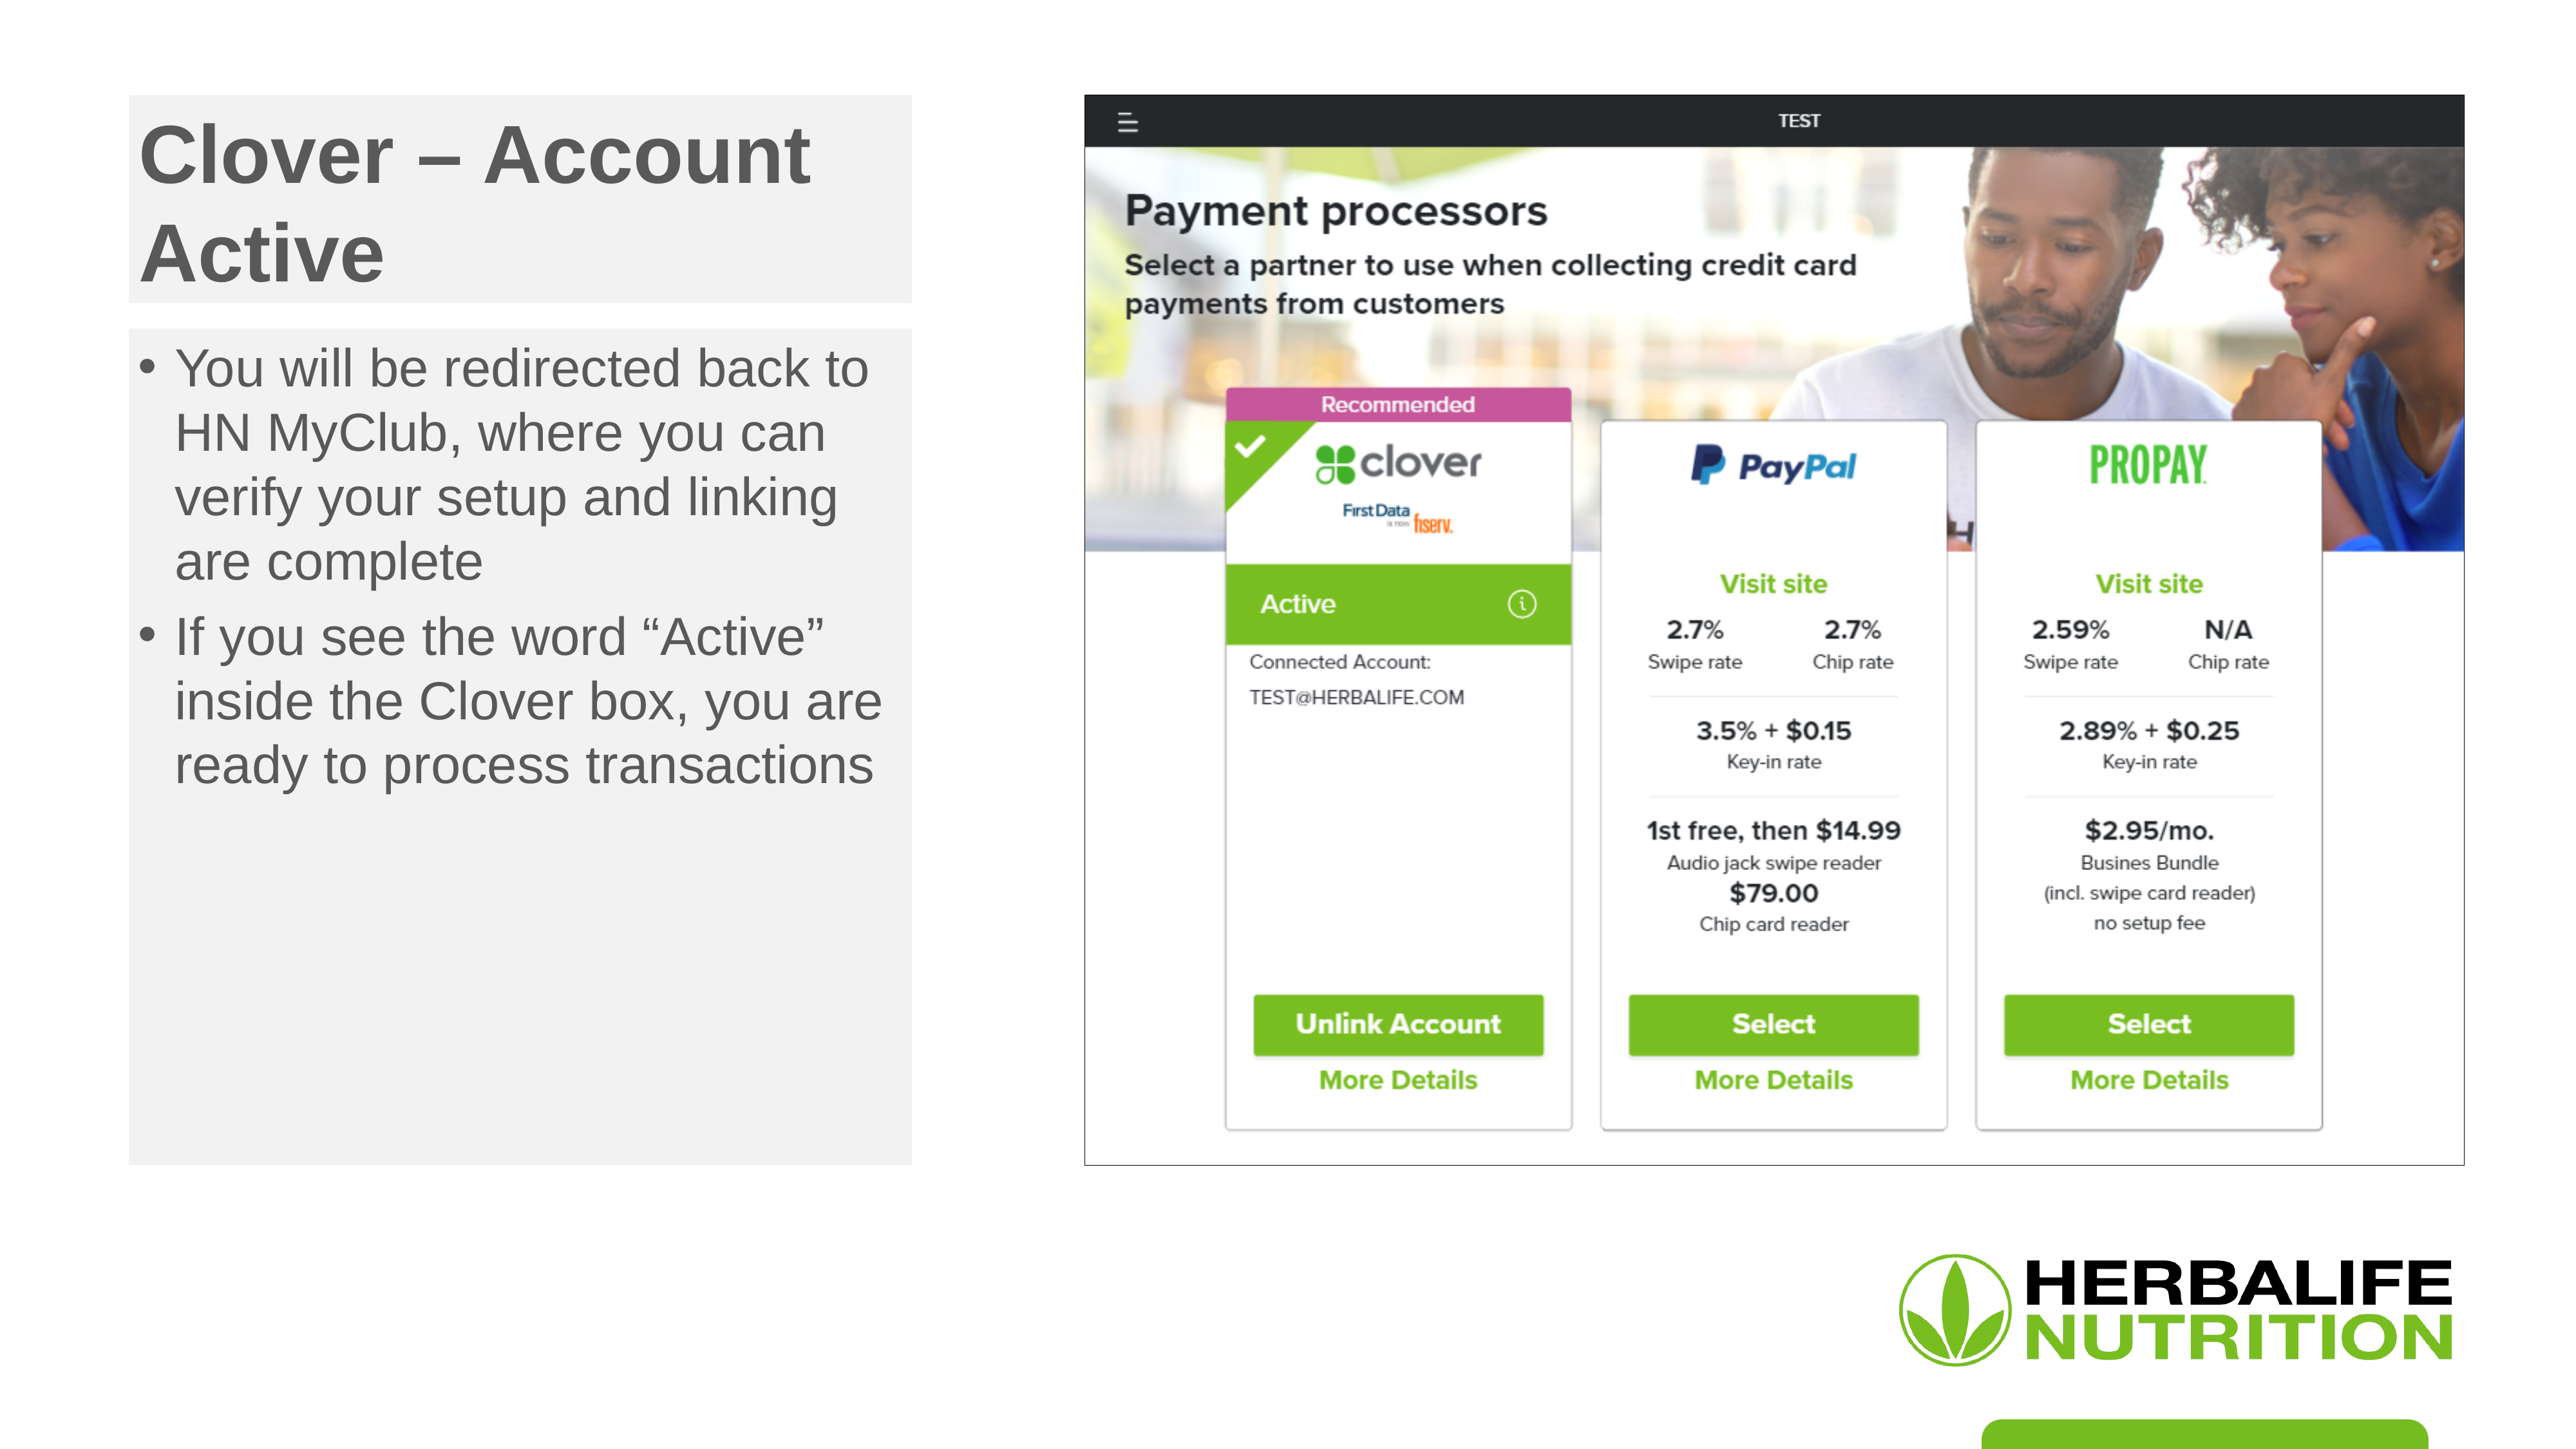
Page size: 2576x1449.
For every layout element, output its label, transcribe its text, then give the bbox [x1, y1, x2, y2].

picture [1084, 95, 2465, 1166]
text_box Clover – Account Active [129, 95, 913, 303]
text_box You will be redirected back to HN MyClub, where you can verify your setup and linking are complete If you see the word “Active” inside the Clover box, you are ready to process transactions [129, 328, 913, 1166]
picture [49, 1205, 2527, 1449]
